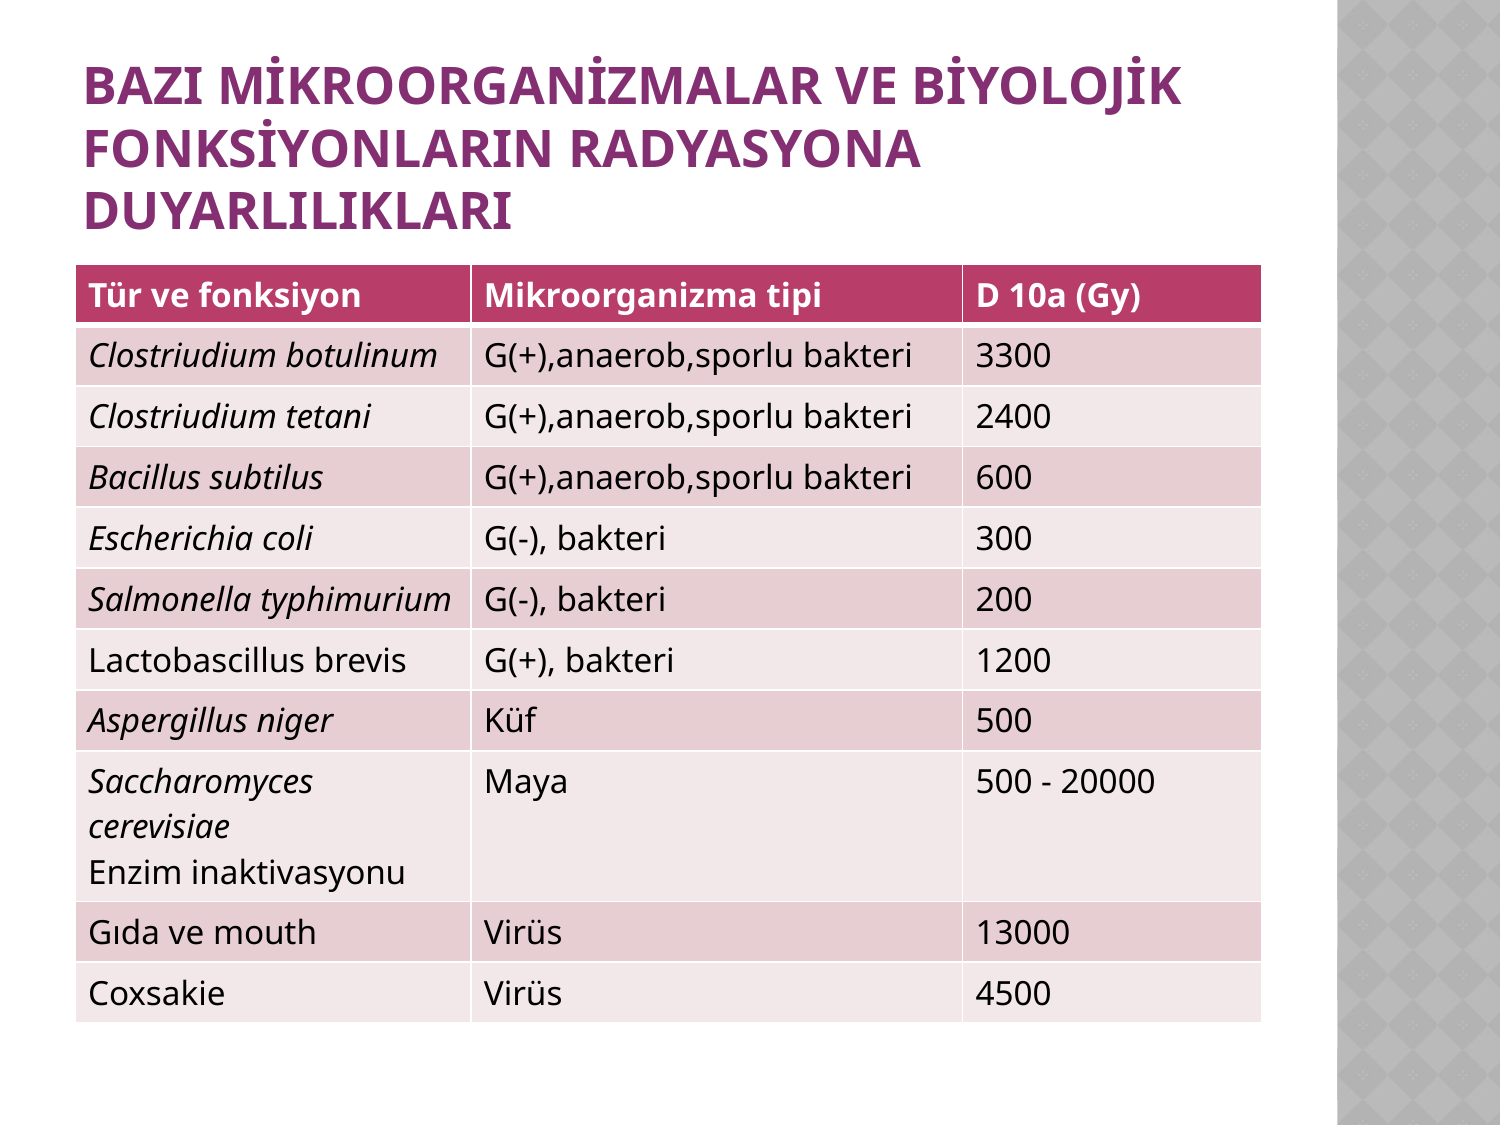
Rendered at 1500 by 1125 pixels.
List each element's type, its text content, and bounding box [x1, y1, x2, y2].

table_cell 13000 [963, 902, 1261, 961]
table_cell 500 - 20000 [963, 752, 1261, 901]
table_cell 4500 [963, 963, 1261, 1022]
table_cell Bacillus subtilus [76, 447, 470, 506]
table_cell 1200 [963, 630, 1261, 689]
table_cell Virüs [472, 902, 962, 961]
title Bazı mikroorganizmalar ve biyolojik fonksiyonların radyAsyOna duyarlılıkları [75, 52, 1263, 240]
table_cell Salmonella typhimurium [76, 569, 470, 628]
table_cell 300 [963, 508, 1261, 567]
table_cell 500 [963, 691, 1261, 750]
table_cell Virüs [472, 963, 962, 1022]
table_header Mikroorganizma tipi [472, 265, 962, 322]
table_cell 600 [963, 447, 1261, 506]
table_header D 10a (Gy) [963, 265, 1261, 322]
table_cell G(+), bakteri [472, 630, 962, 689]
table_cell 3300 [963, 328, 1261, 385]
table_cell Escherichia coli [76, 508, 470, 567]
table_cell Maya [472, 752, 962, 901]
table_cell 2400 [963, 387, 1261, 446]
table_cell Lactobascillus brevis [76, 630, 470, 689]
table_cell G(-), bakteri [472, 569, 962, 628]
table_cell Clostriudium botulinum [76, 328, 470, 385]
table_cell Clostriudium tetani [76, 387, 470, 446]
table_cell Coxsakie [76, 963, 470, 1022]
table_cell Gıda ve mouth [76, 902, 470, 961]
table_cell G(+),anaerob,sporlu bakteri [472, 447, 962, 506]
table_cell 200 [963, 569, 1261, 628]
table_cell G(+),anaerob,sporlu bakteri [472, 387, 962, 446]
table_cell Küf [472, 691, 962, 750]
table_cell Aspergillus niger [76, 691, 470, 750]
table_header Tür ve fonksiyon [76, 265, 470, 322]
table_cell G(-), bakteri [472, 508, 962, 567]
table_cell Saccharomyces cerevisiae Enzim inaktivasyonu [76, 752, 470, 901]
table_cell G(+),anaerob,sporlu bakteri [472, 328, 962, 385]
